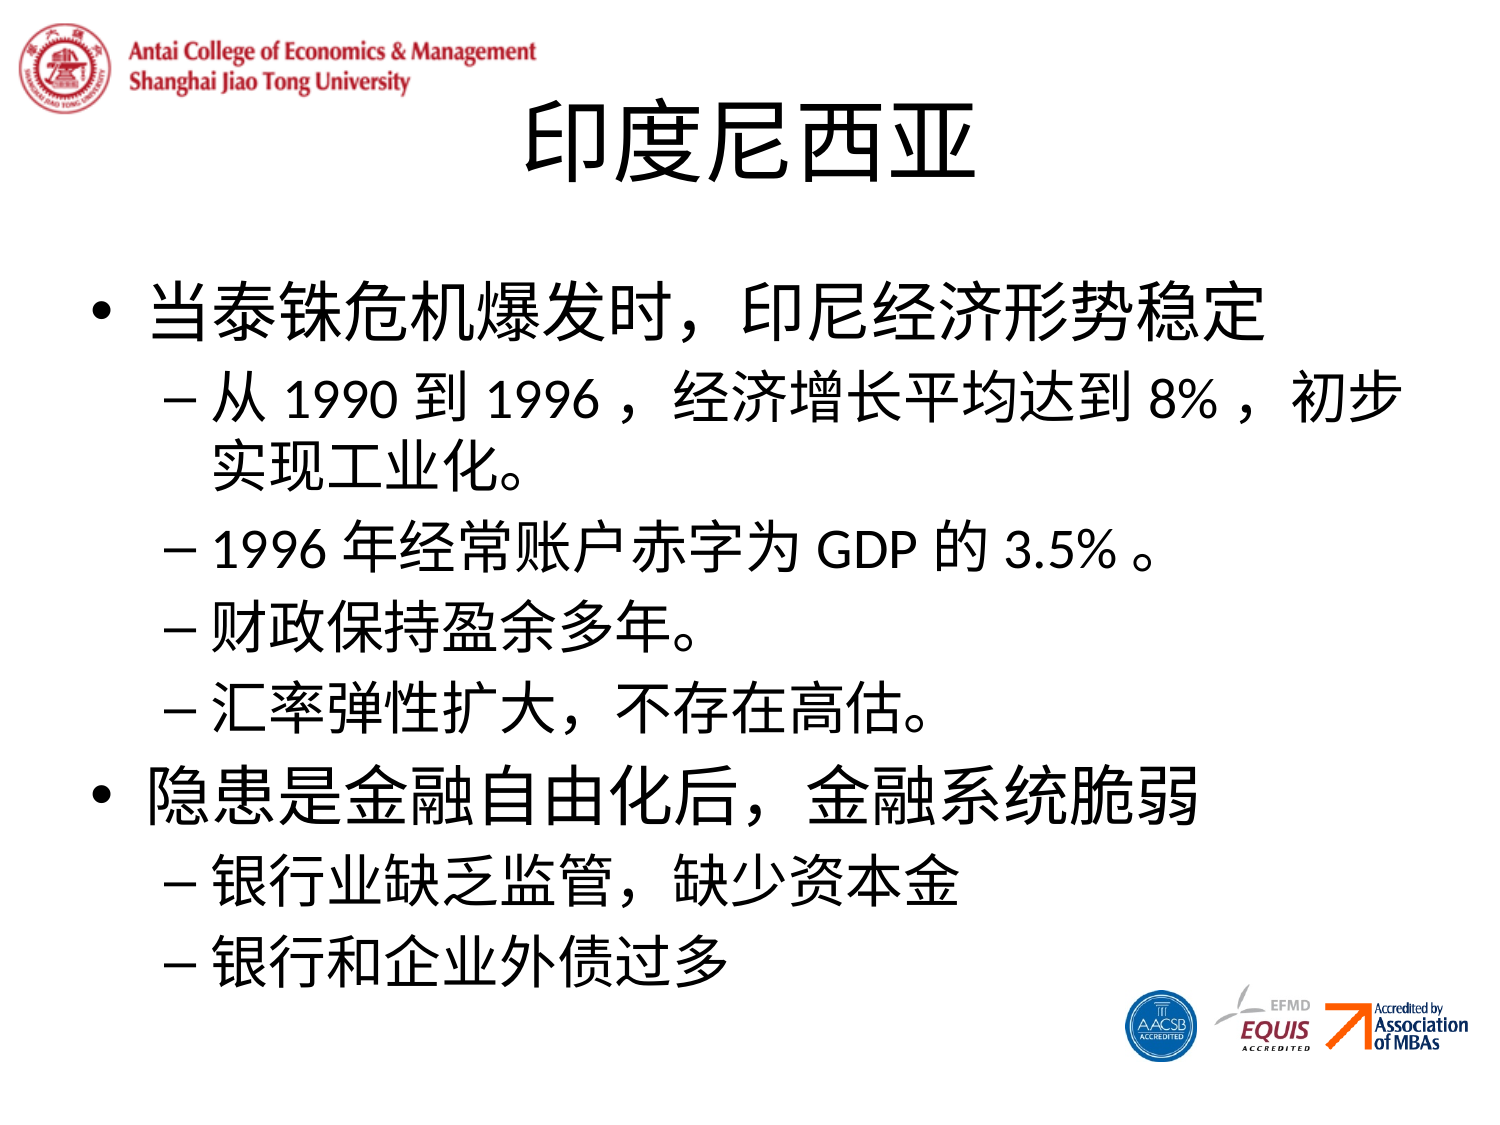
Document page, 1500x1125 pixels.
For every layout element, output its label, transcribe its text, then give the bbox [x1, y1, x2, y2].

list 当泰铢危机爆发时，印尼经济形势稳定 从1990到1996，经济增长平均达到8%，初步实现工业化。 1996年经常账户赤字为GDP的3.5%。 财政保持盈余多年。 汇率弹性扩大，不存在高估。 隐患是金融自由化后，金融系统脆弱 银行业缺乏监管，缺少资本金 银行和企业外债过多 [75, 262, 1425, 1005]
picture [1125, 1005, 1197, 1062]
picture [2, 19, 548, 119]
title 印度尼西亚 [75, 45, 1425, 233]
picture [1325, 1002, 1468, 1050]
picture [1214, 1005, 1310, 1051]
